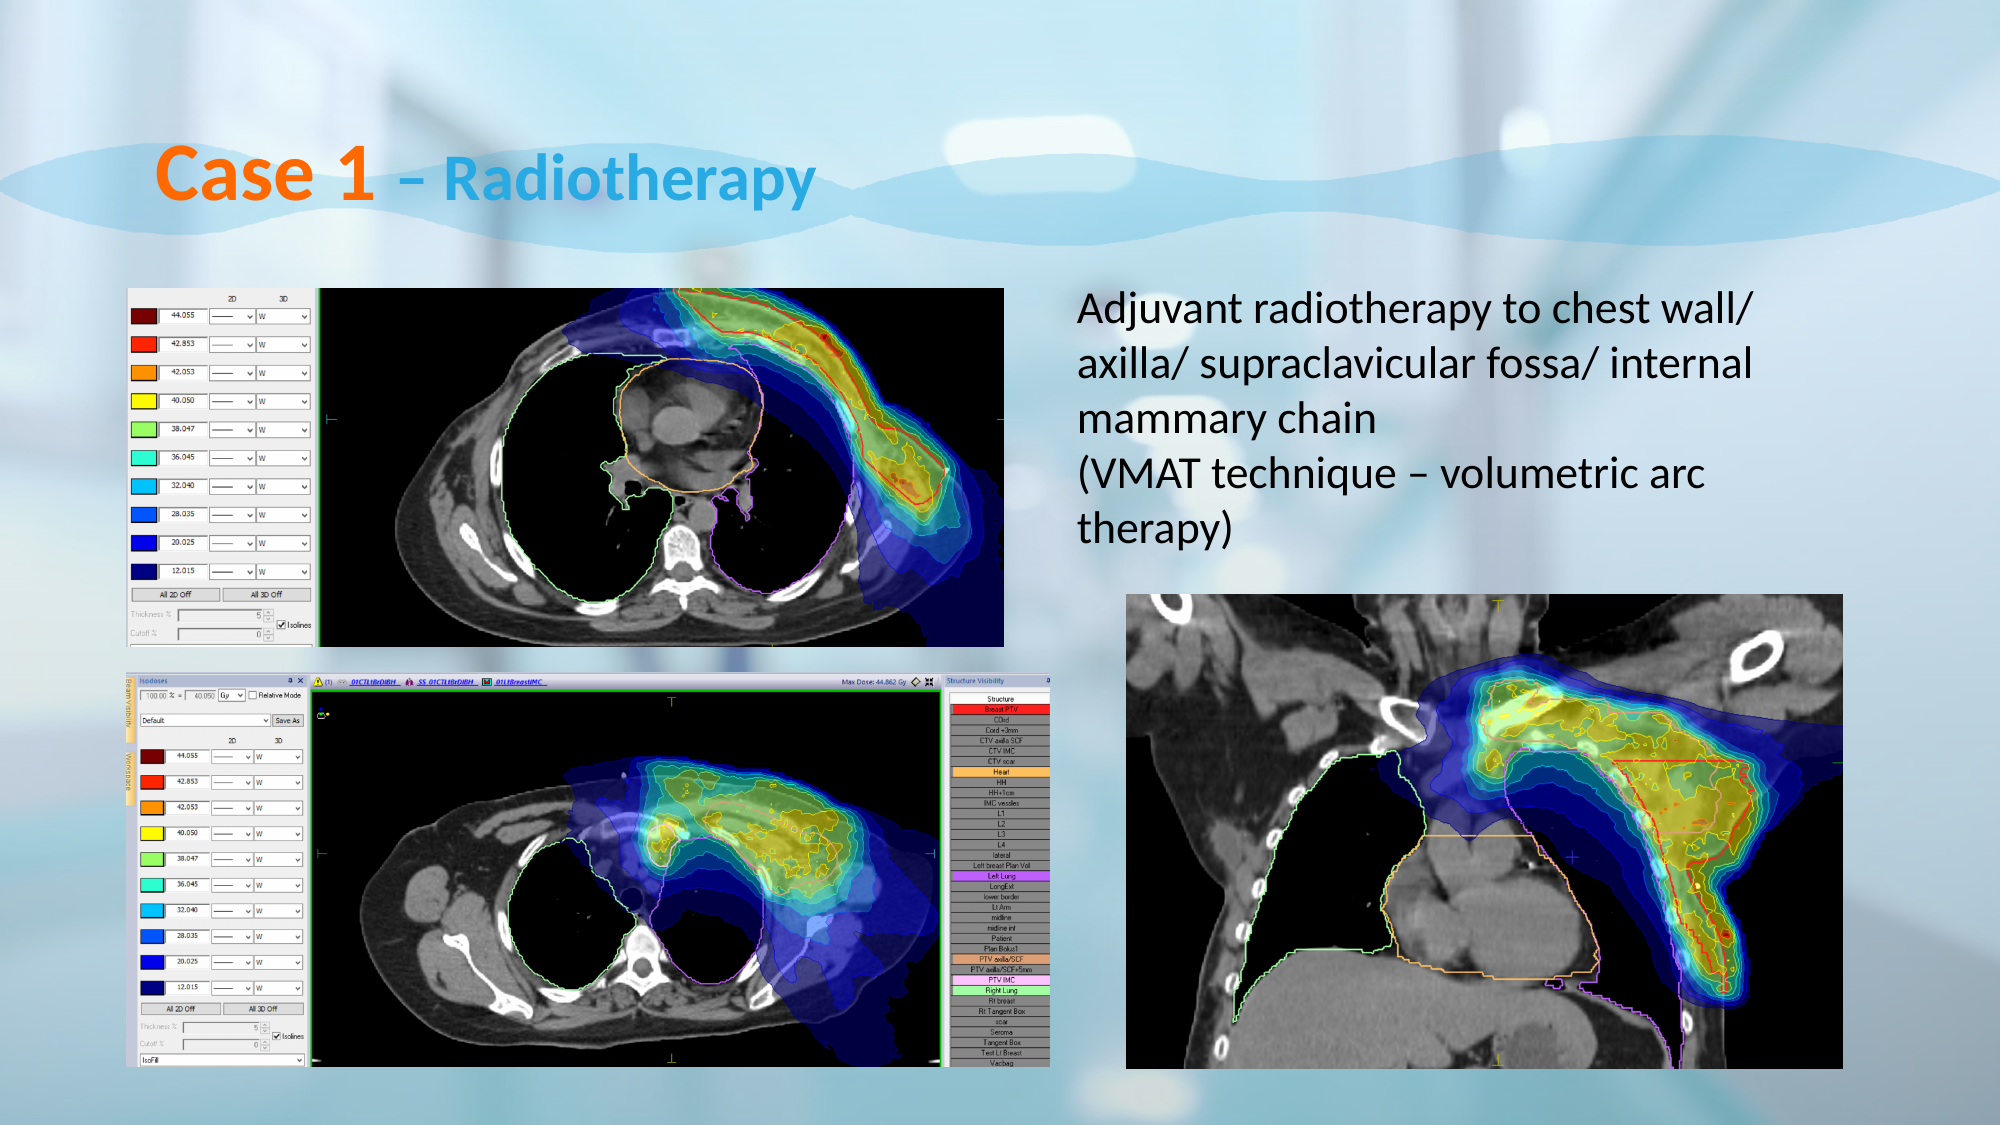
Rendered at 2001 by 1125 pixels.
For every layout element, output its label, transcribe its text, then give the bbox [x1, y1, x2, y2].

text_box Case 1 – Radiotherapy [140, 109, 929, 226]
text_box Adjuvant radiotherapy to chest wall/ axilla/ supraclavicular fossa/ internal mammary chain (VMAT technique – volumetric arc therapy) [1061, 270, 1778, 573]
picture [125, 672, 1050, 1068]
picture [125, 288, 1005, 647]
picture [1126, 594, 1843, 1070]
